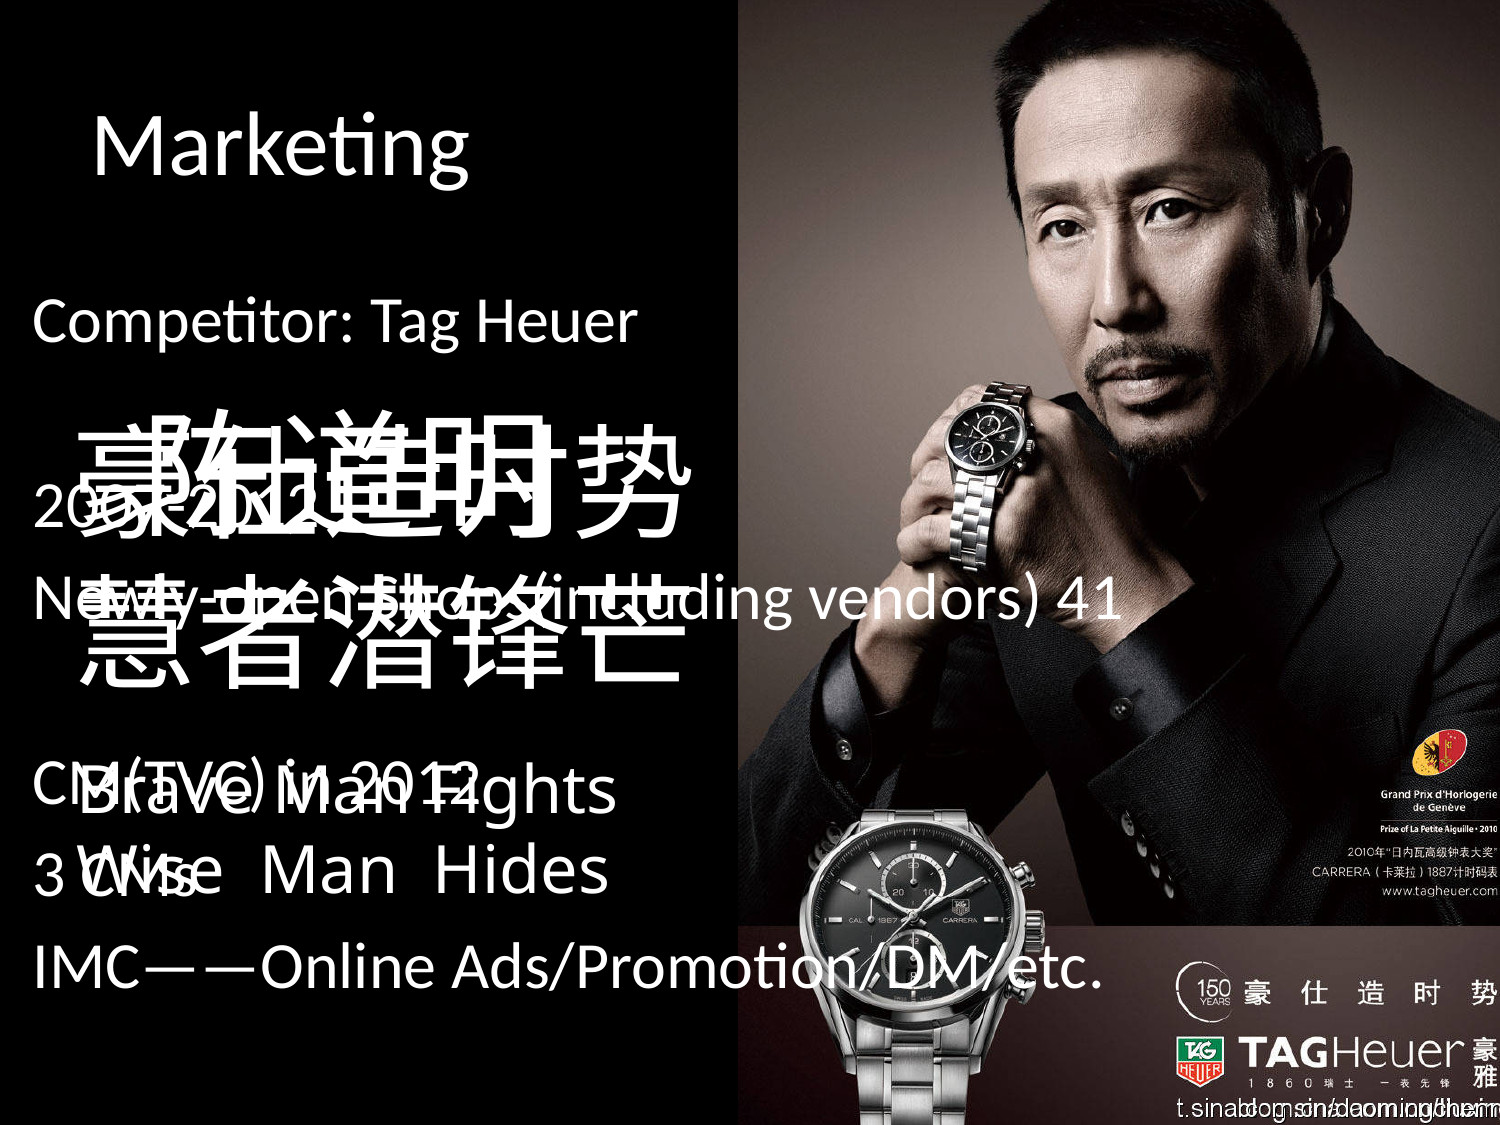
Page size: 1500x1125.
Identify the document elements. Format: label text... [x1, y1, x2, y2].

text_box 陈道明 [126, 380, 569, 561]
picture [737, 0, 1500, 1125]
title Marketing [75, 45, 732, 233]
list Competitor: Tag Heuer 2007-2012 Newly-open Shops(including vendors) 41 CM(TVC) in 2012 3 CMs IMC——Online Ads/Promotion/DM/etc. [17, 268, 732, 1012]
text_box Brave Man Fights Wise Man Hides [61, 739, 634, 915]
